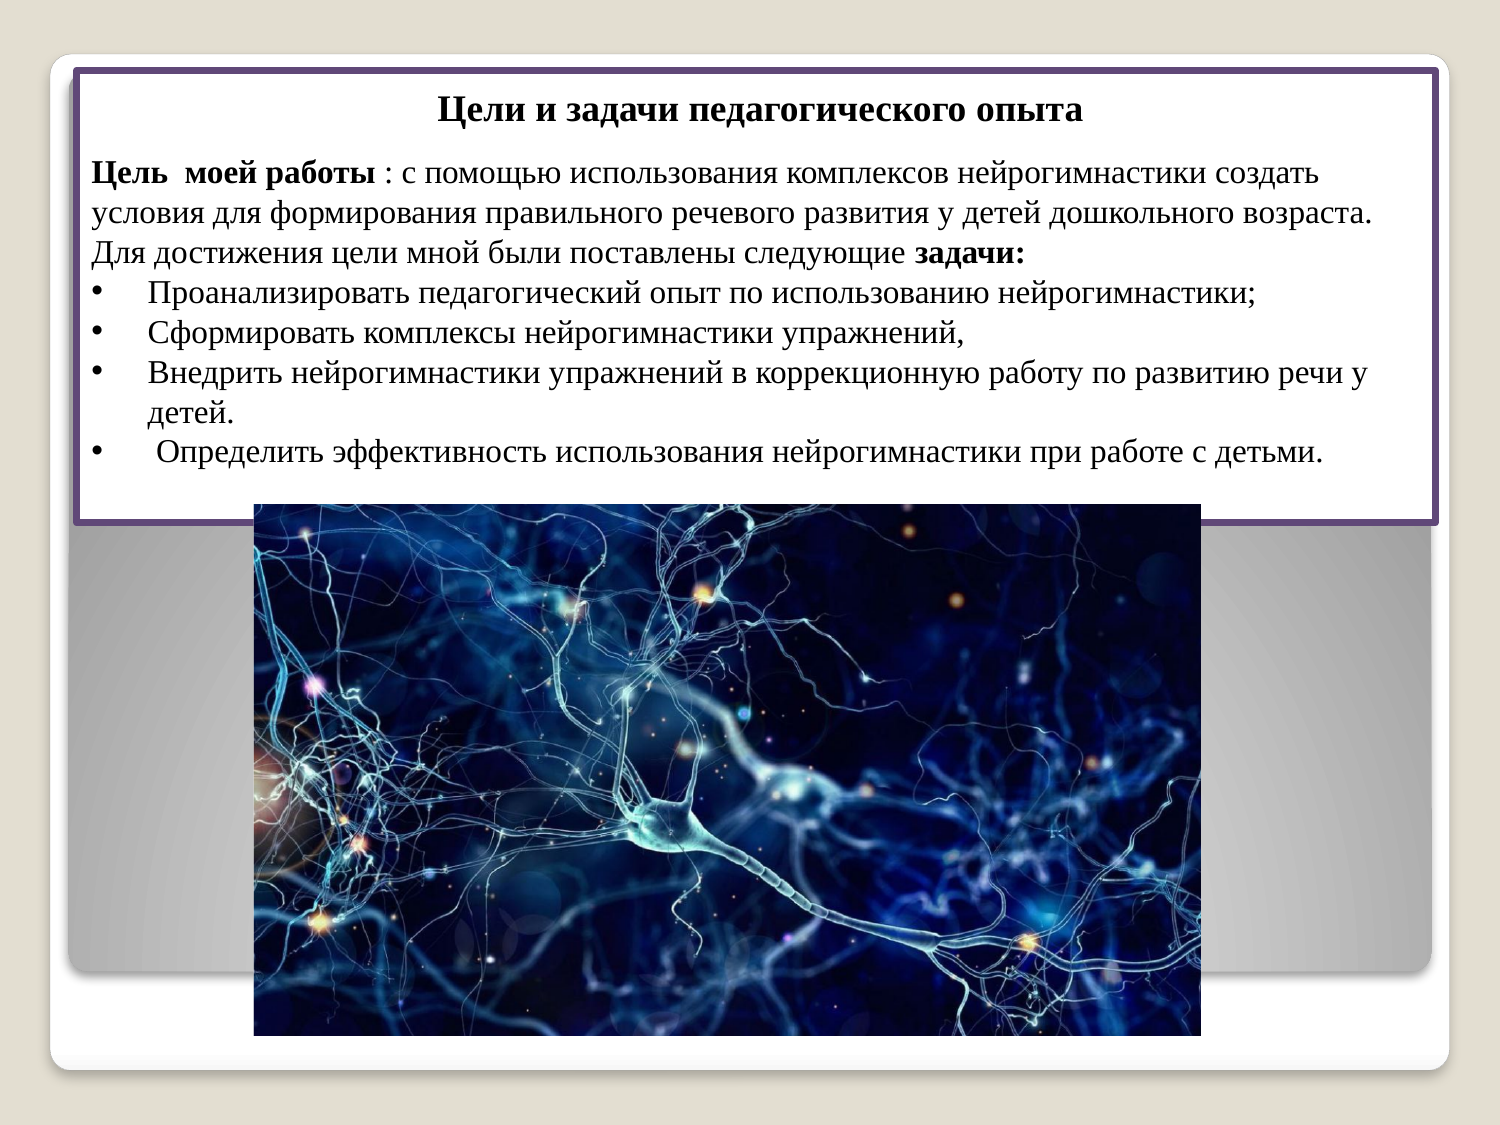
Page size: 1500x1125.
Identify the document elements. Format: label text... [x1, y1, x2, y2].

text_box Цели и задачи педагогического опыта Цель моей работы : с помощью использования комплексов нейрогимнастики создать условия для формирования правильного речевого развития у детей дошкольного возраста. Для достижения цели мной были поставлены следующие задачи: Проанализировать педагогический опыт по использованию нейрогимнастики; Сформировать комплексы нейрогимнастики упражнений, Внедрить нейрогимнастики упражнений в коррекционную работу по развитию речи у детей. Определить эффективность использования нейрогимнастики при работе с детьми. [73, 67, 1439, 526]
picture [255, 296, 1201, 1125]
